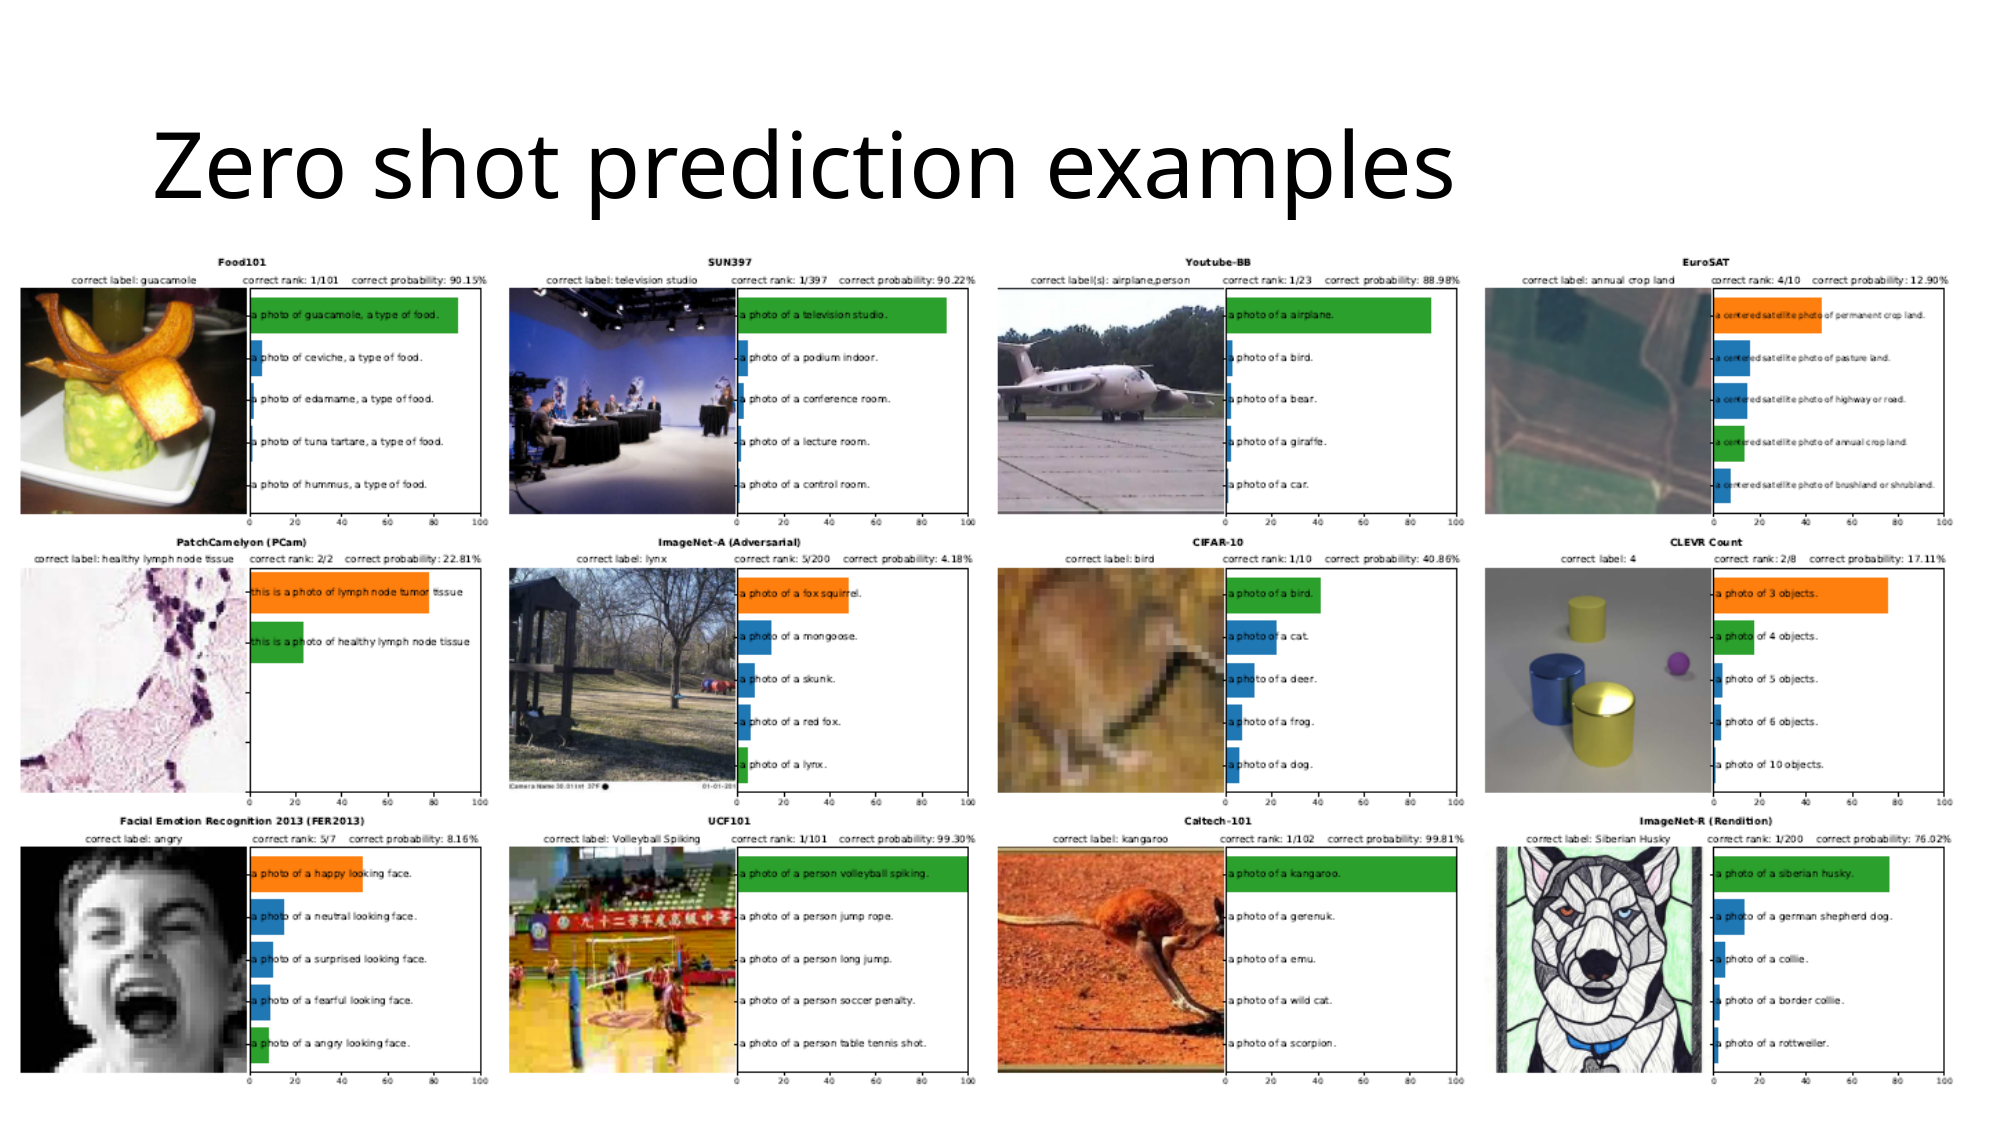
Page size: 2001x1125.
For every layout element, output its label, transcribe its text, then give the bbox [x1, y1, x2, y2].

title Zero shot prediction examples [137, 59, 1863, 236]
picture [0, 236, 1977, 1090]
